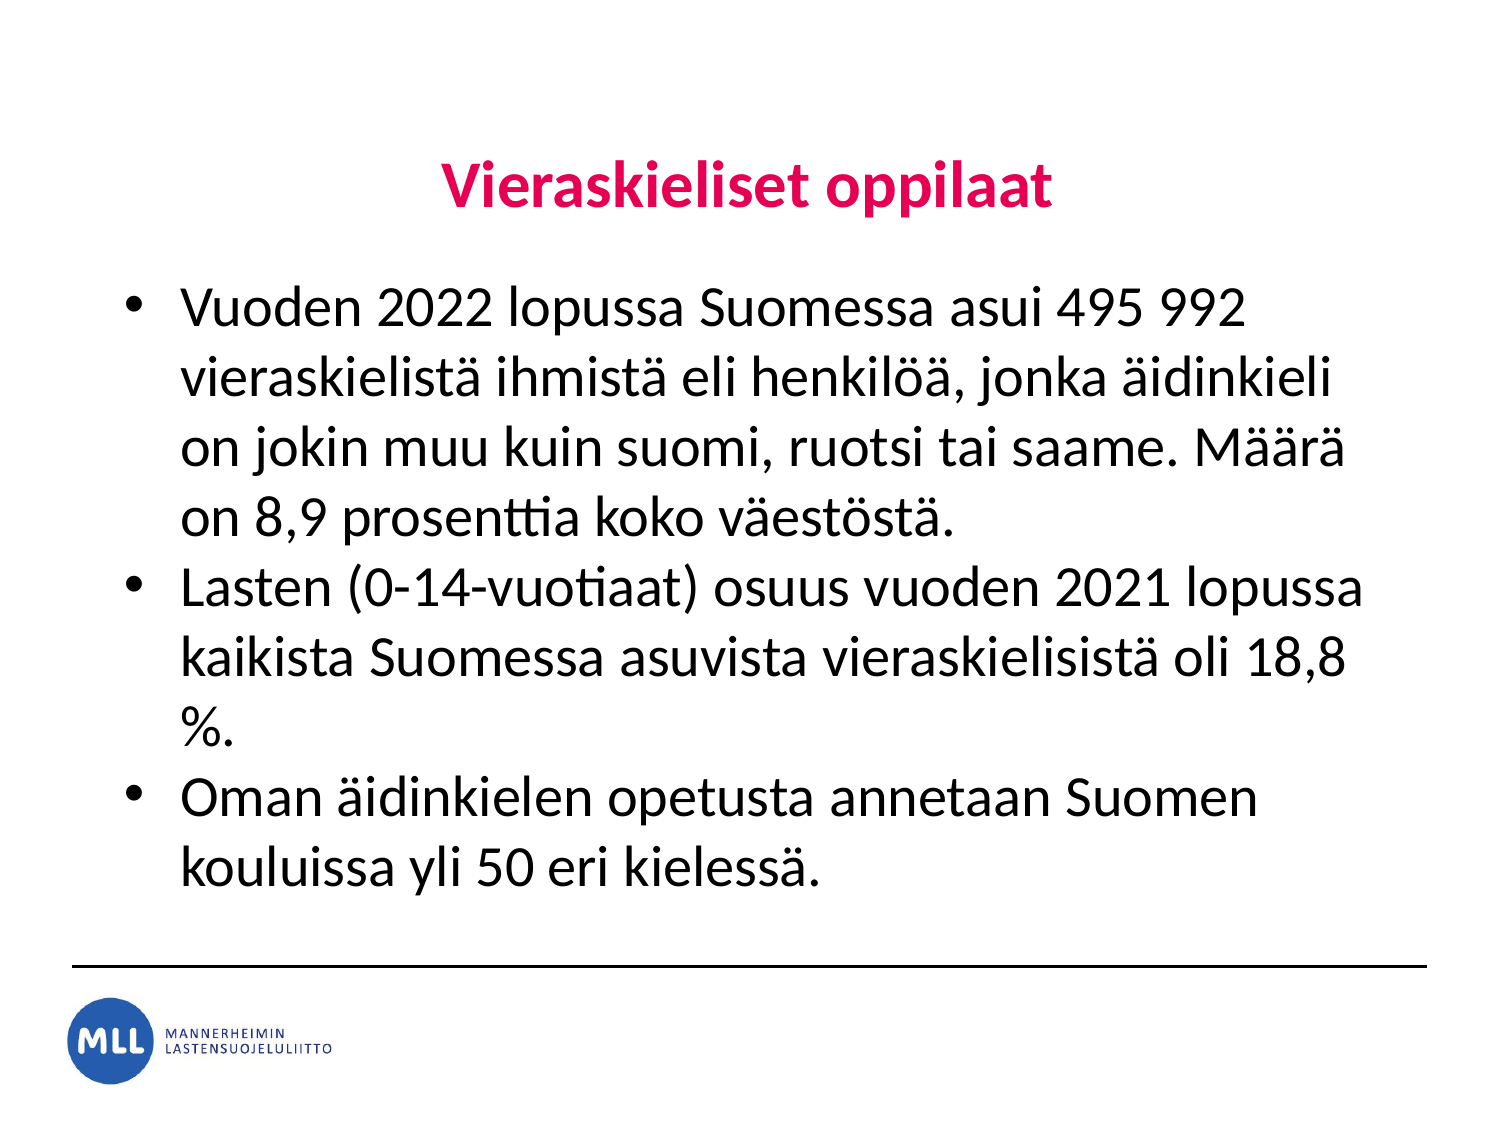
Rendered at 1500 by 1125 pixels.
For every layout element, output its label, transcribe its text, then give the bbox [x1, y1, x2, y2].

list Vuoden 2022 lopussa Suomessa asui 495 992 vieraskielistä ihmistä eli henkilöä, jonka äidinkieli on jokin muu kuin suomi, ruotsi tai saame. Määrä on 8,9 prosenttia koko väestöstä. Lasten (0-14-vuotiaat) osuus vuoden 2021 lopussa kaikista Suomessa asuvista vieraskielisistä oli 18,8 %. Oman äidinkielen opetusta annetaan Suomen kouluissa yli 50 eri kielessä. [108, 260, 1418, 945]
title Vieraskieliset oppilaat [108, 59, 1388, 218]
picture [39, 968, 360, 1114]
